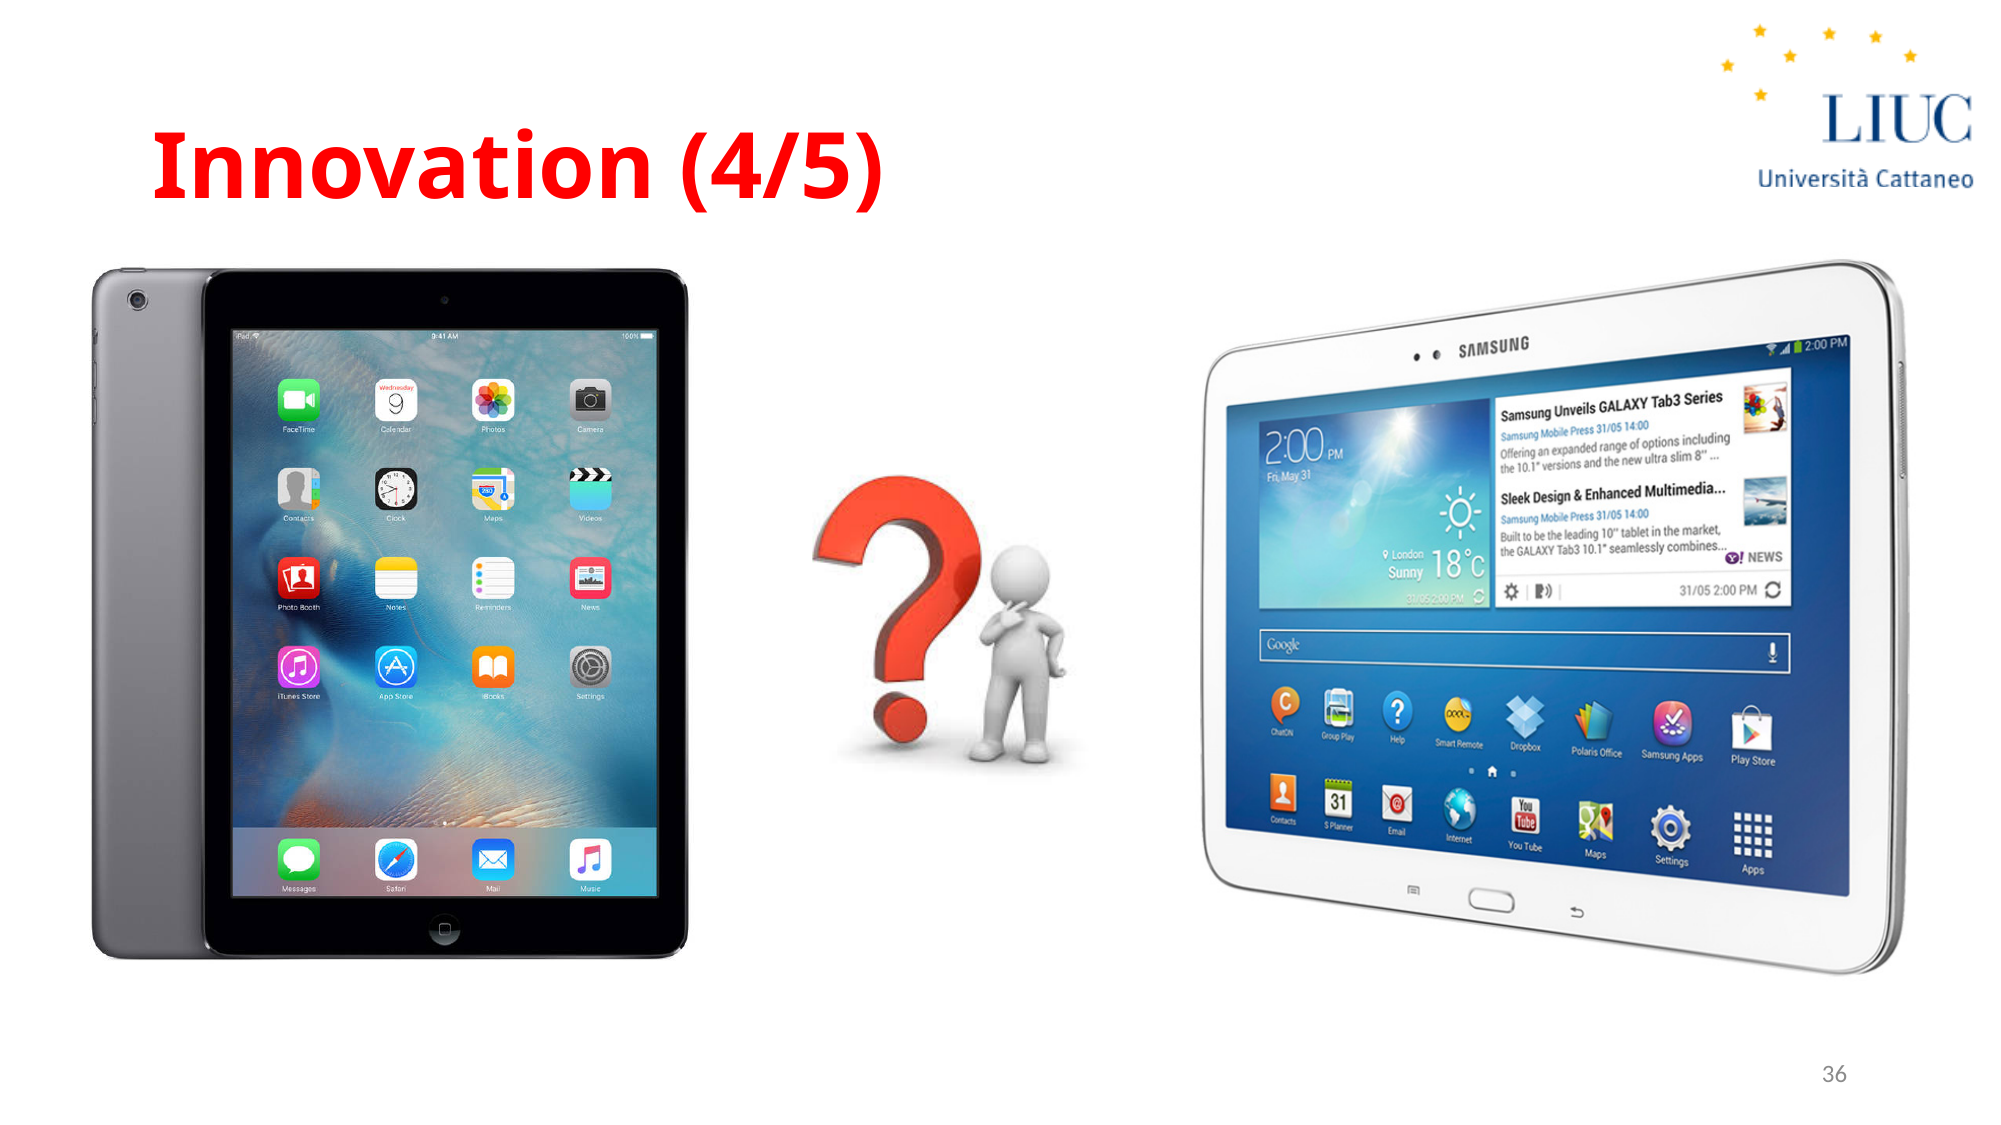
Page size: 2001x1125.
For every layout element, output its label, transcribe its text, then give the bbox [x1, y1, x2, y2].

picture [775, 0, 2000, 998]
slide_number 36 [1412, 1042, 1863, 1103]
title Innovation (4/5) [137, 59, 1696, 278]
picture [39, 262, 741, 964]
